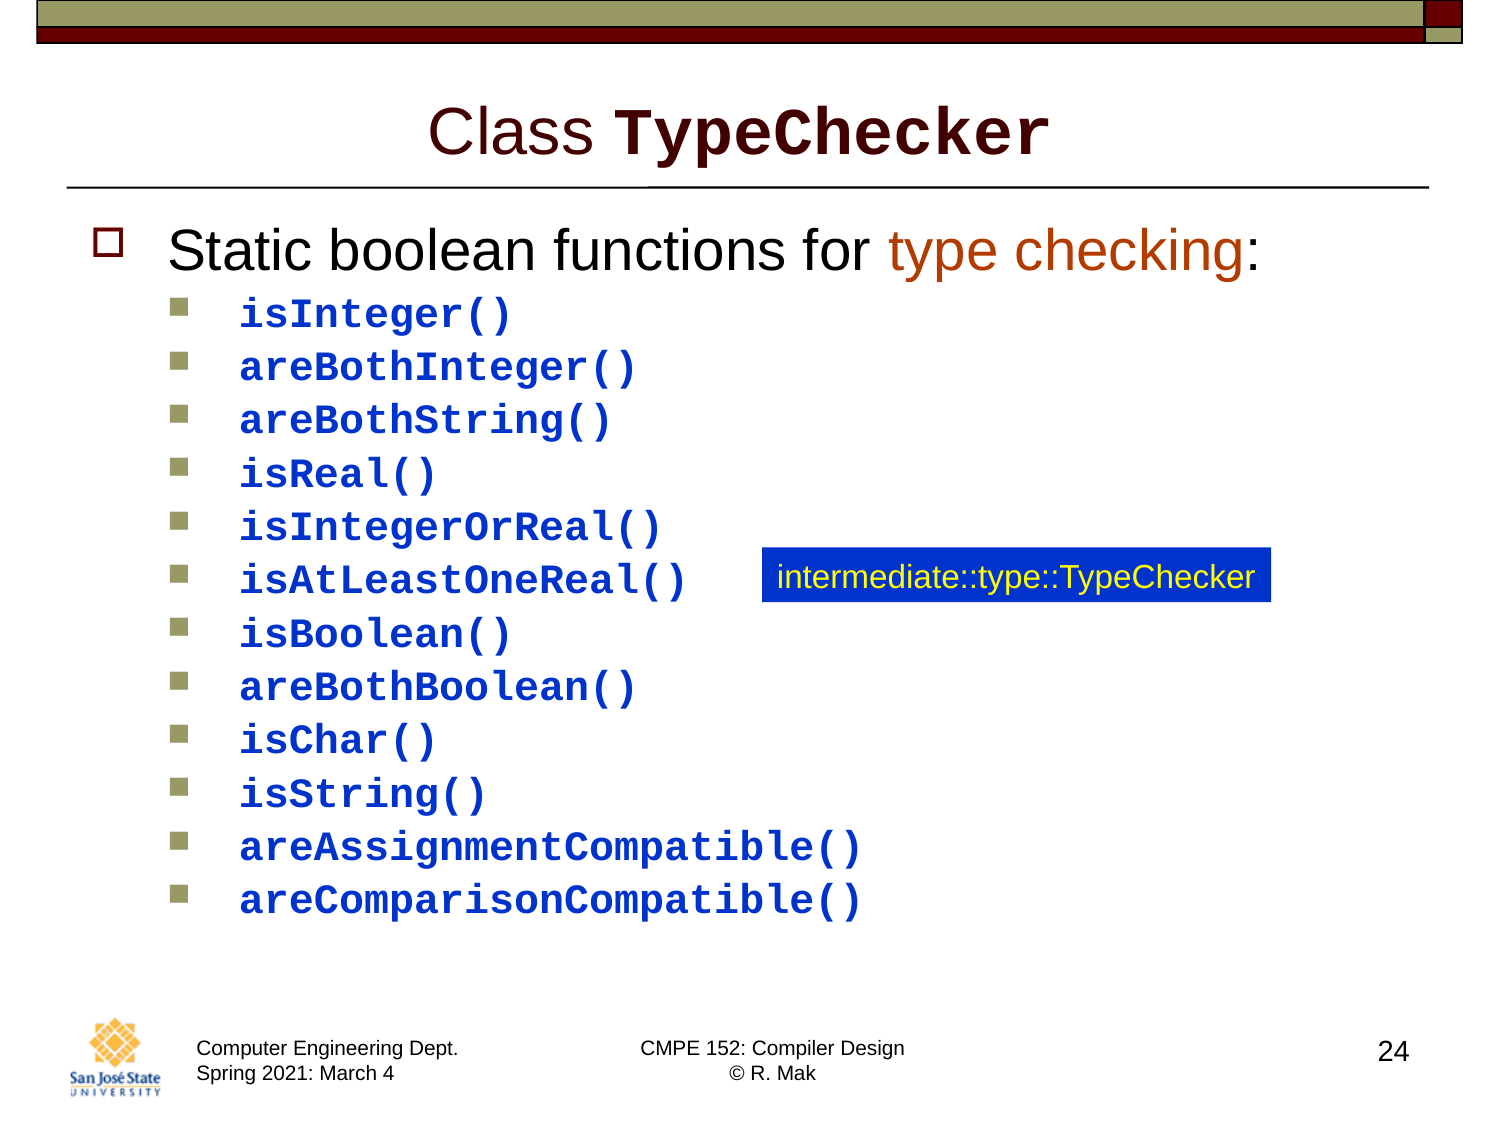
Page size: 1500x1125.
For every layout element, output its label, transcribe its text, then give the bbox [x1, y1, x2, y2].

text_box intermediate::type::TypeChecker [762, 547, 1272, 603]
picture [60, 1012, 166, 1112]
title Class TypeChecker [75, 67, 1425, 175]
slide_number 24 [1320, 1028, 1425, 1100]
list Static boolean functions for type checking: isInteger() areBothInteger() areBothString() isReal() isIntegerOrReal() isAtLeastOneReal() isBoolean() areBothBoolean() isChar() isString() areAssignmentCompatible() areComparisonCompatible() [75, 212, 1425, 1028]
